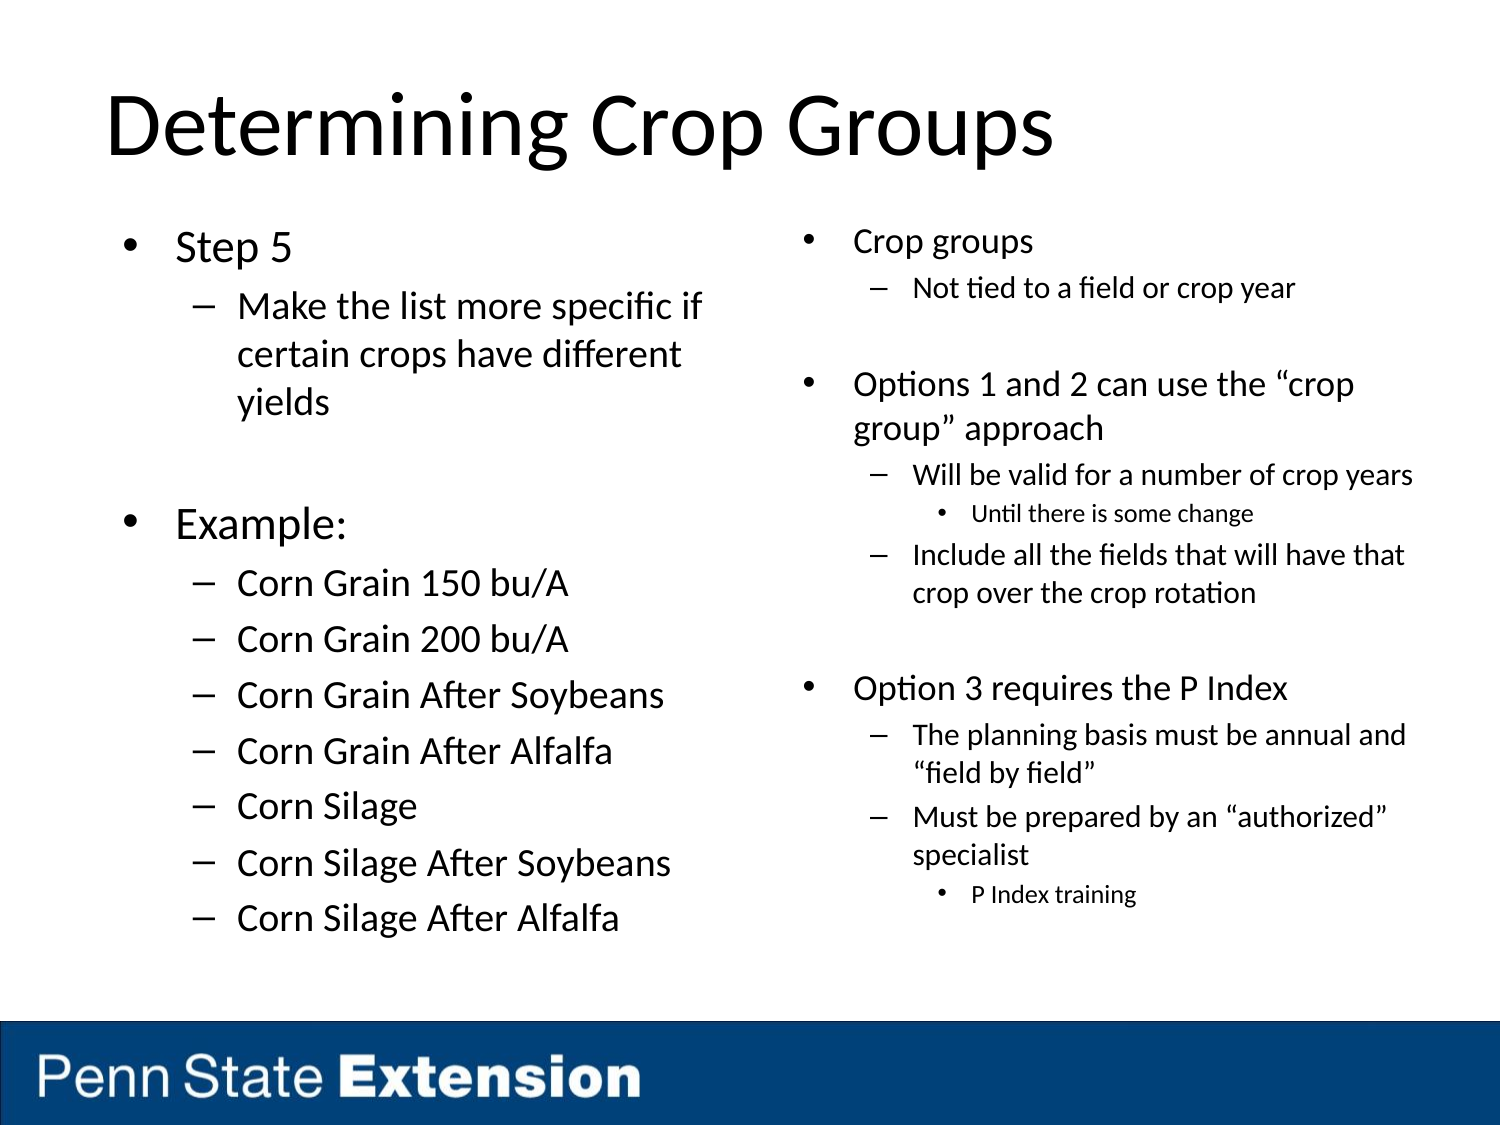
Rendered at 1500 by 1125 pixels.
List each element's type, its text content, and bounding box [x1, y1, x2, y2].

title Determining Crop Groups [105, 58, 1443, 179]
list Step 5 Make the list more specific if certain crops have different yields Example: Corn Grain 150 bu/A Corn Grain 200 bu/A Corn Grain After Soybeans Corn Grain After Alfalfa Corn Silage Corn Silage After Soybeans Corn Silage After Alfalfa [107, 208, 757, 953]
picture [0, 1021, 1500, 1125]
list Crop groups Not tied to a field or crop year Options 1 and 2 can use the “crop group” approach Will be valid for a number of crop years Until there is some change Include all the fields that will have that crop over the crop rotation Option 3 requires the P Index The planning basis must be annual and “field by field” Must be prepared by an “authorized” specialist P Index training [787, 209, 1437, 954]
